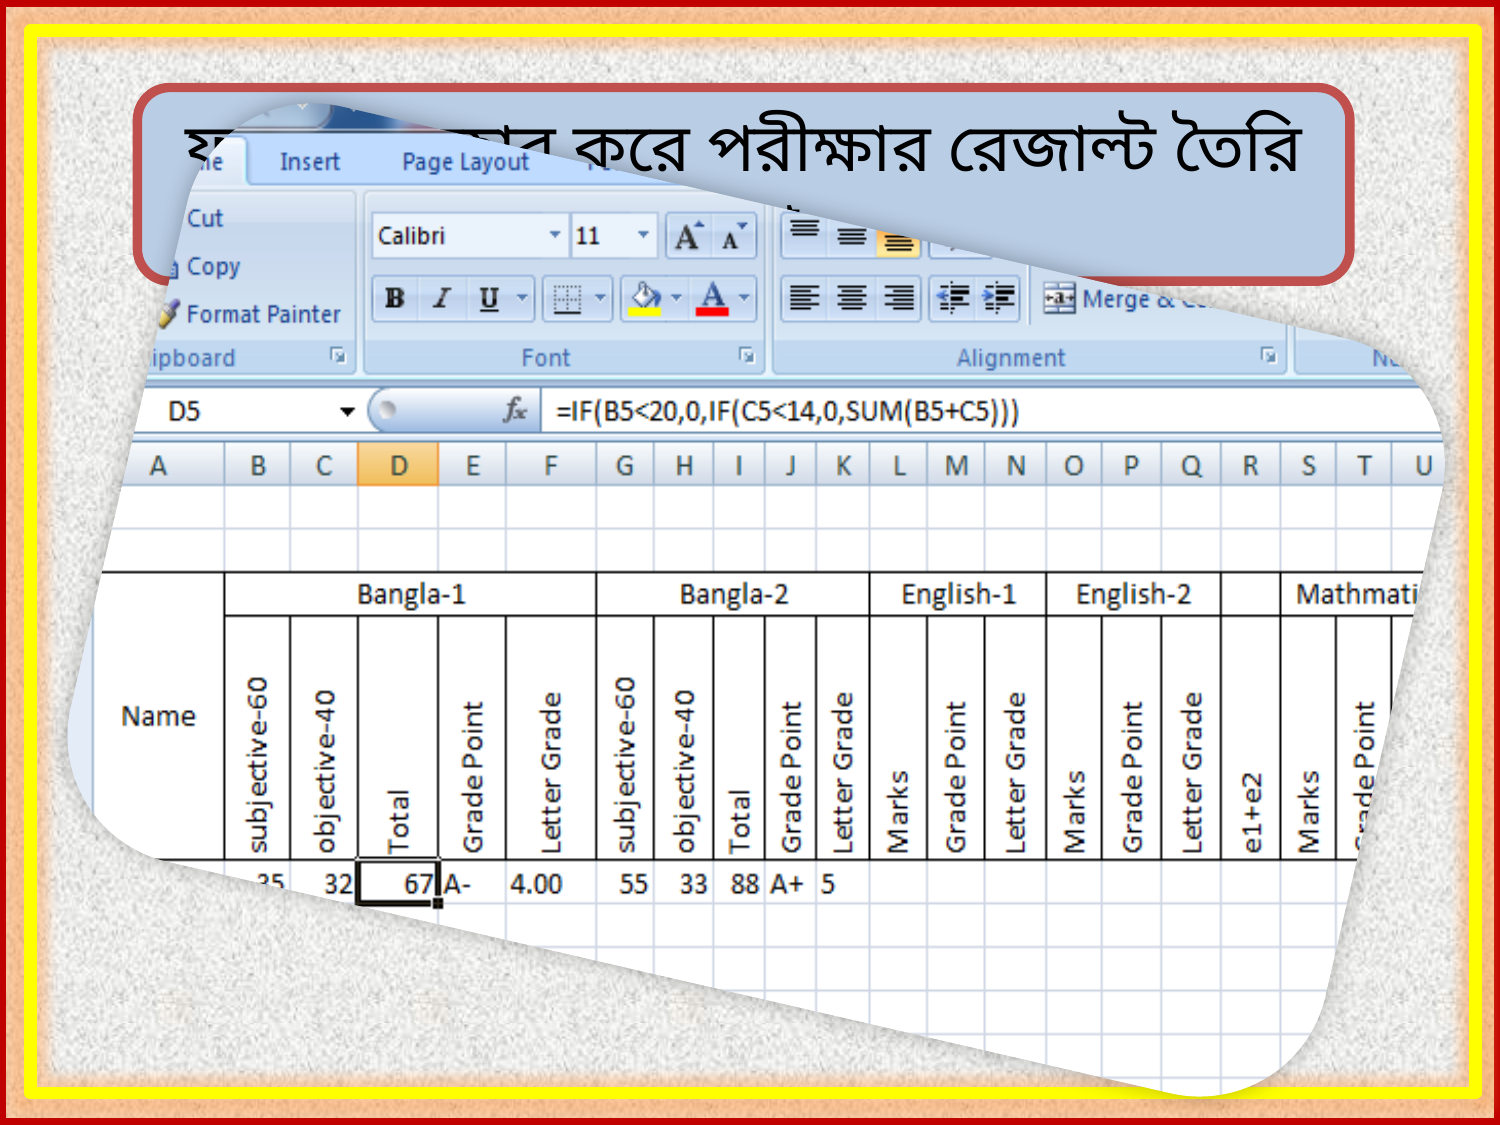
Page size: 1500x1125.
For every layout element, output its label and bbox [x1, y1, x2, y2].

text_box [0, 0, 1500, 1125]
picture [112, 212, 1401, 988]
